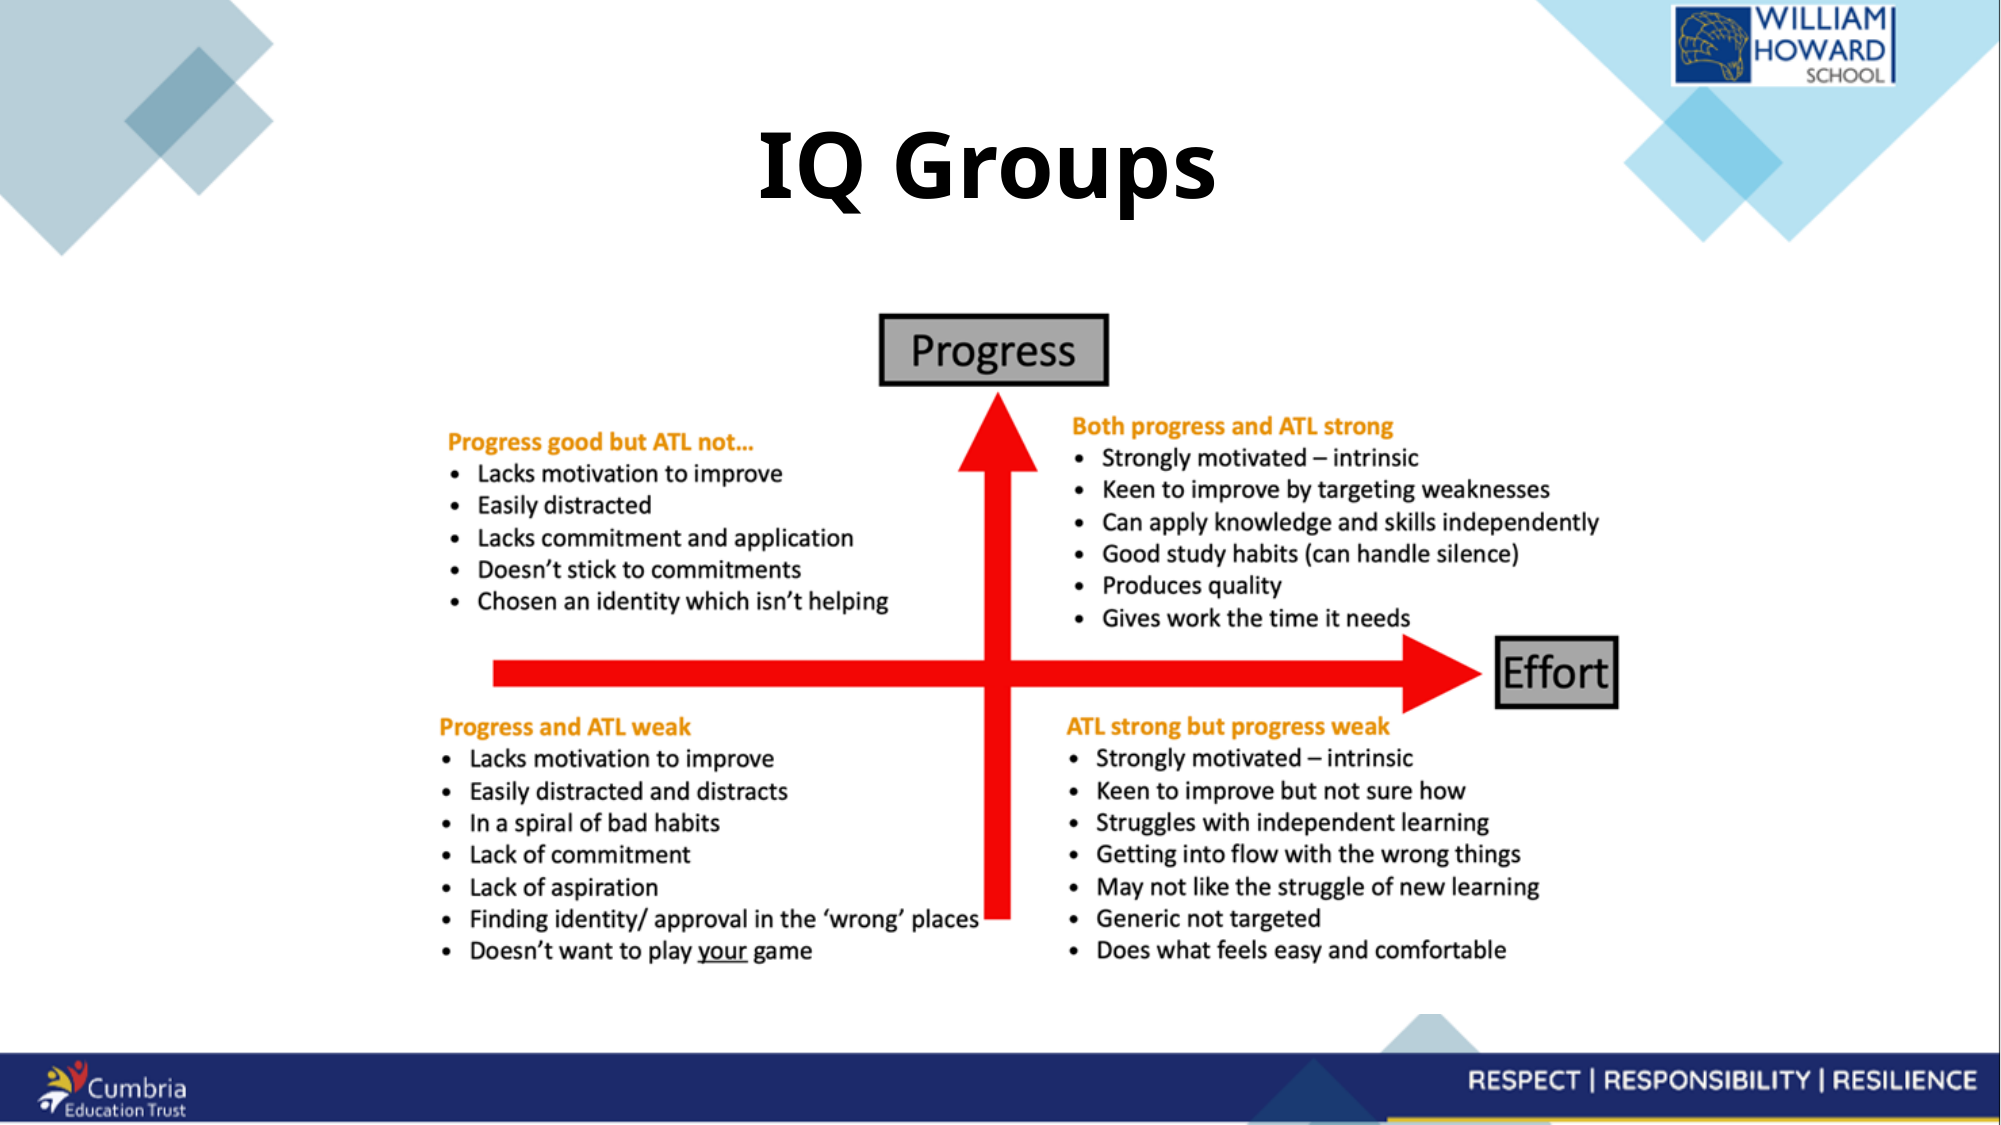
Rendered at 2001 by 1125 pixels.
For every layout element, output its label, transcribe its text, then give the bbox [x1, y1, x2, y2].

title IQ Groups [137, 59, 1863, 278]
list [364, 298, 1636, 1014]
picture [0, 0, 2001, 1125]
